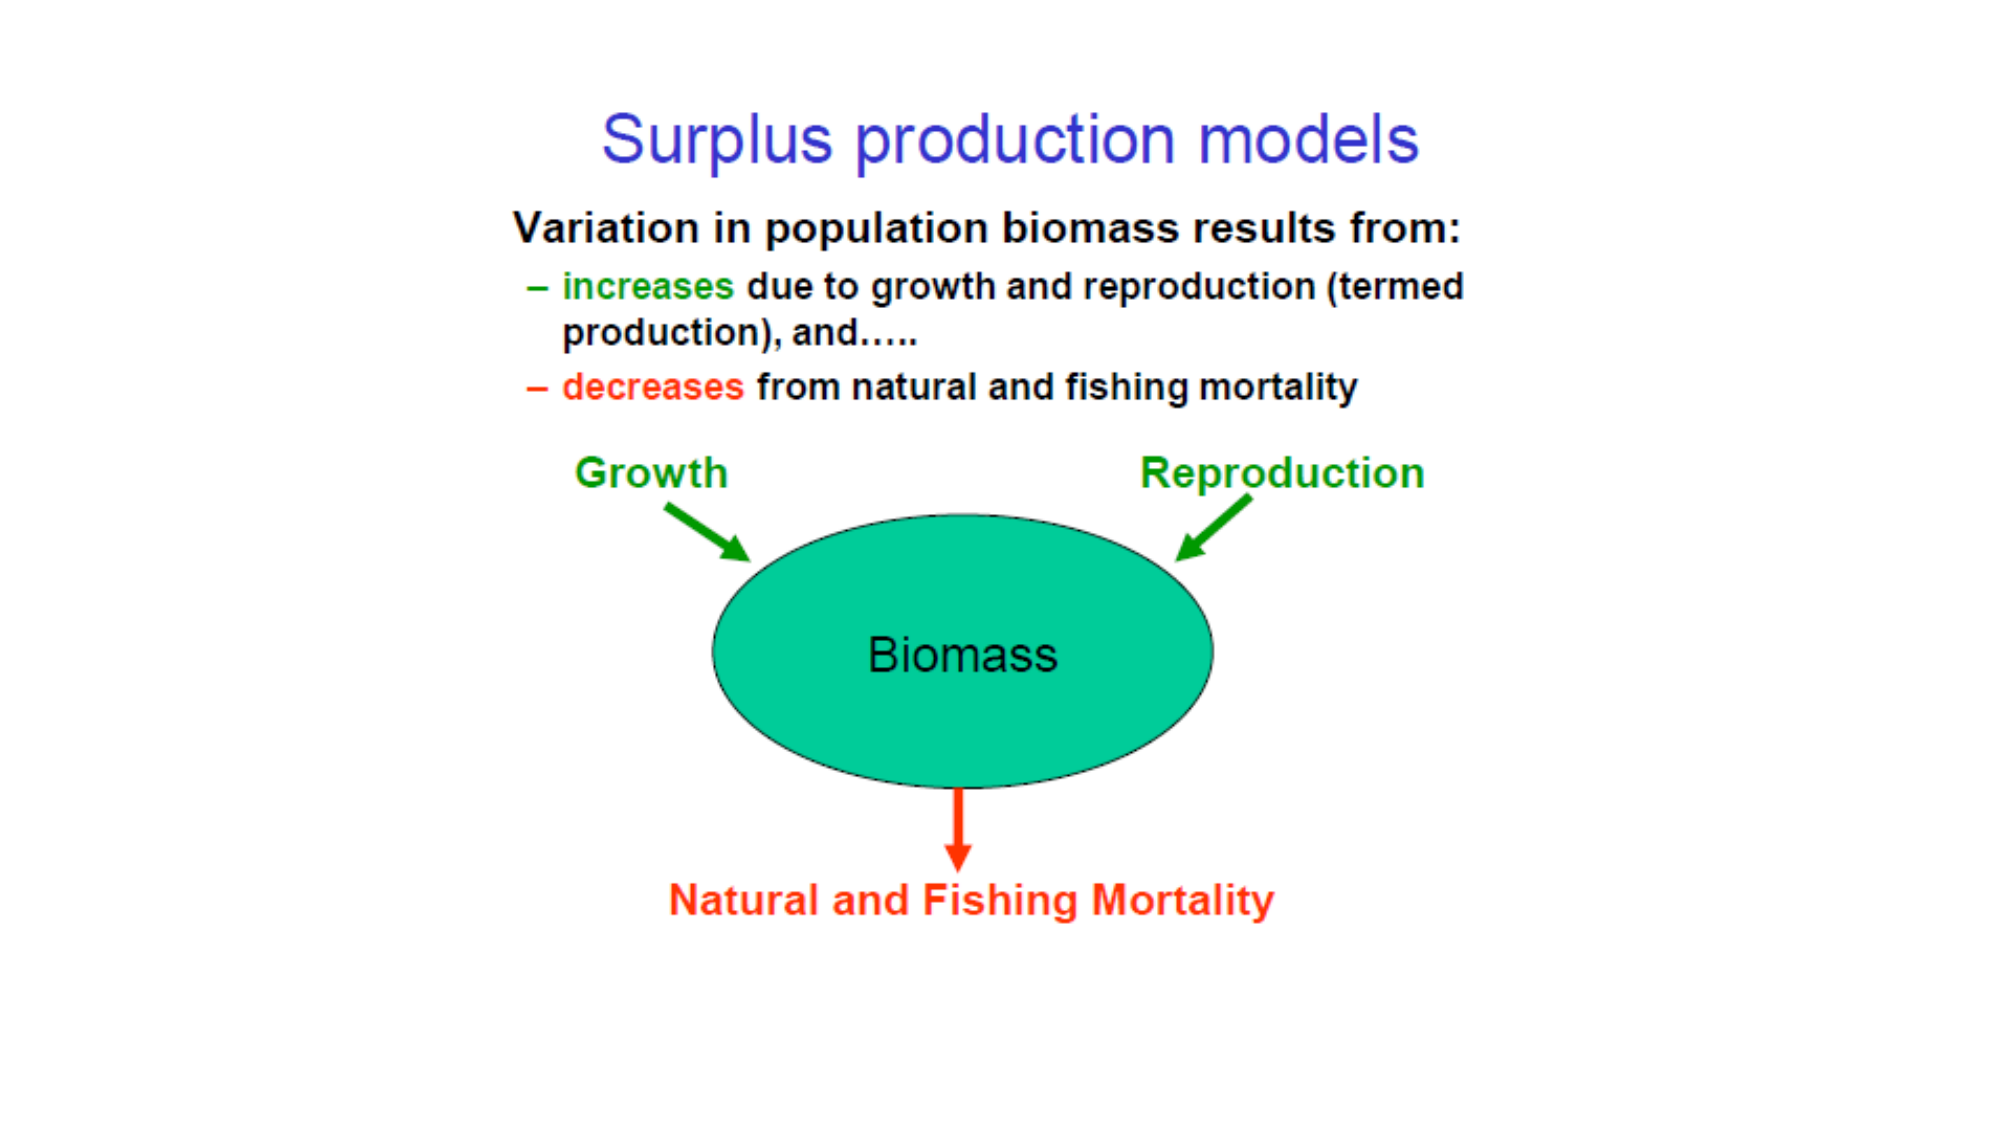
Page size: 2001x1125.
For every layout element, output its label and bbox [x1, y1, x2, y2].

picture [491, 86, 1508, 1039]
